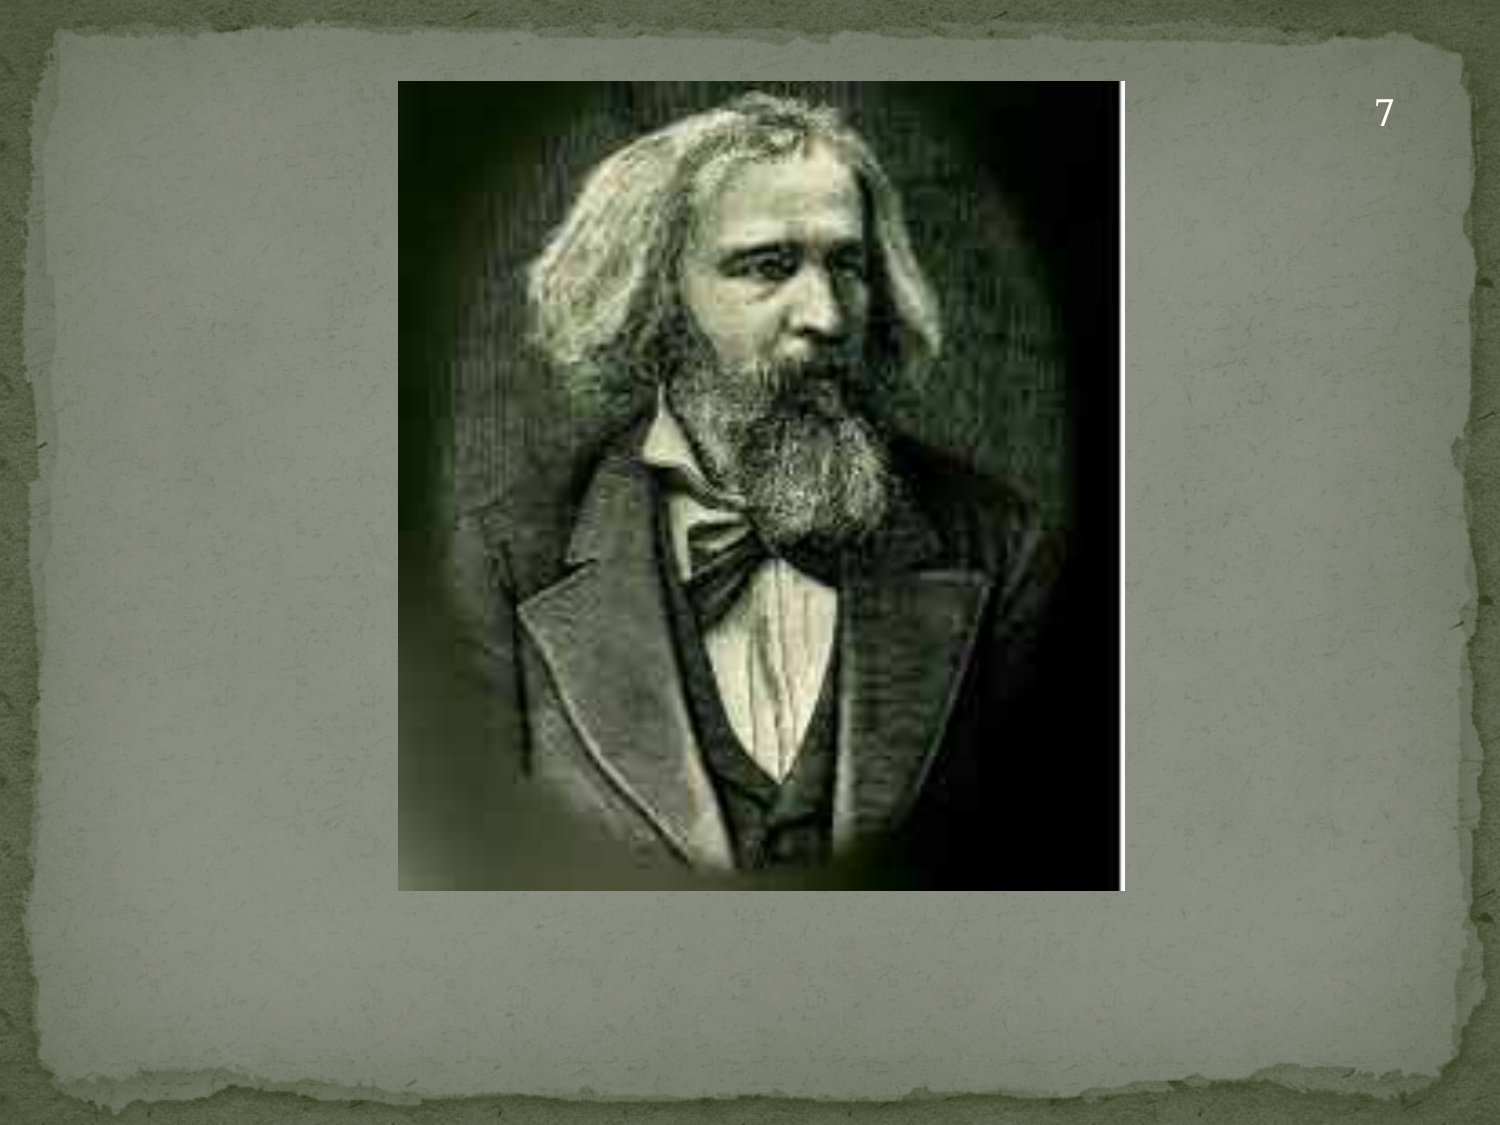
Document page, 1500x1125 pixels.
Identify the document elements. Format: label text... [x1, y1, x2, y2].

text_box 7 [1359, 81, 1407, 142]
picture [398, 81, 1126, 891]
